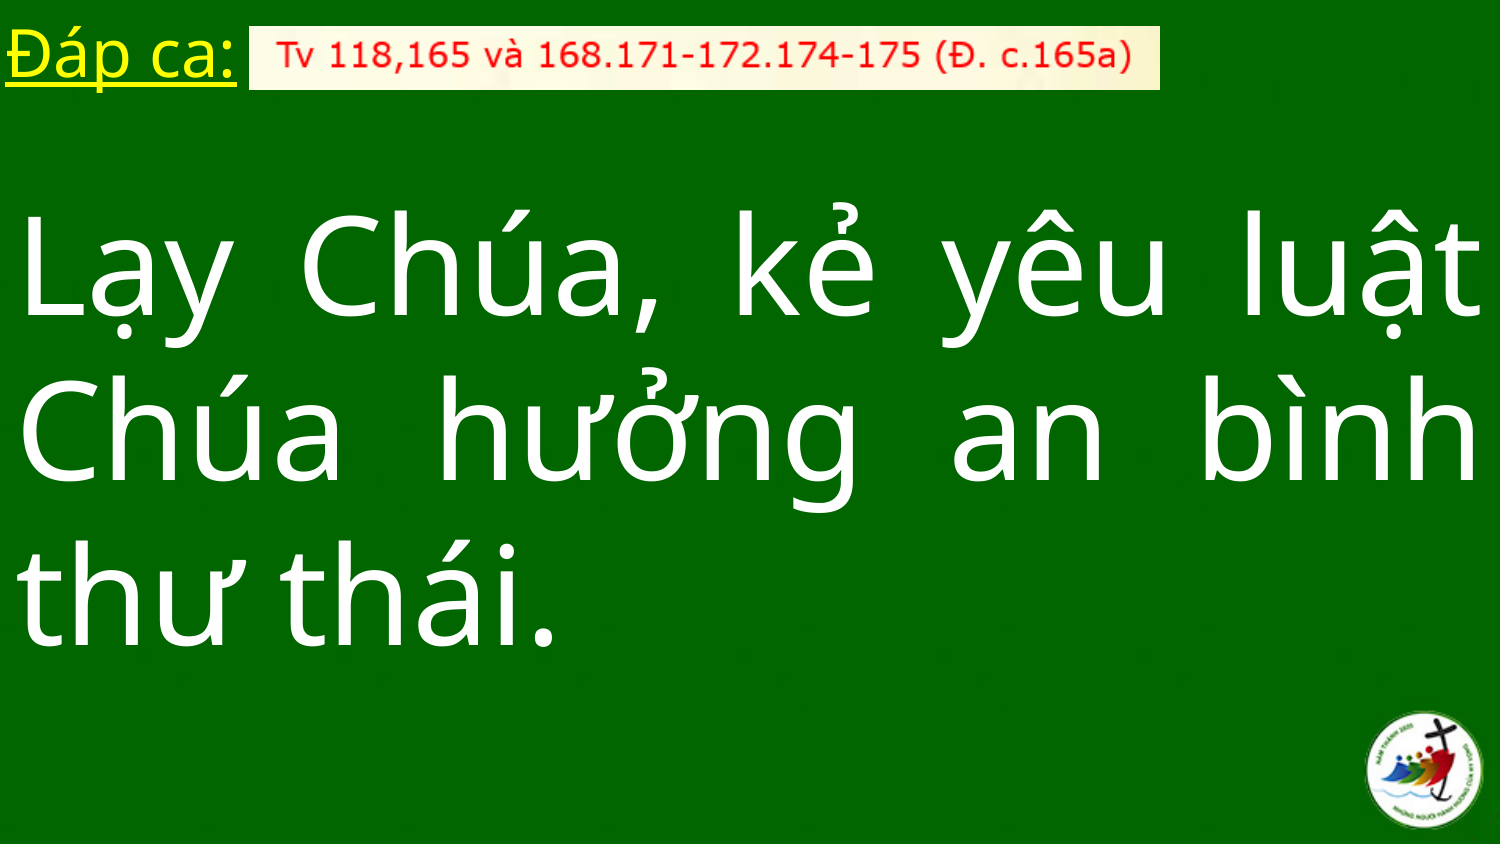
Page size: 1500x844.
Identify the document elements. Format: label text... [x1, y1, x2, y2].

title Lạy Chúa, kẻ yêu luật Chúa hưởng an bình thư thái. [0, 3, 1500, 844]
text_box Đáp ca: [0, 3, 252, 98]
picture [249, 26, 1160, 90]
